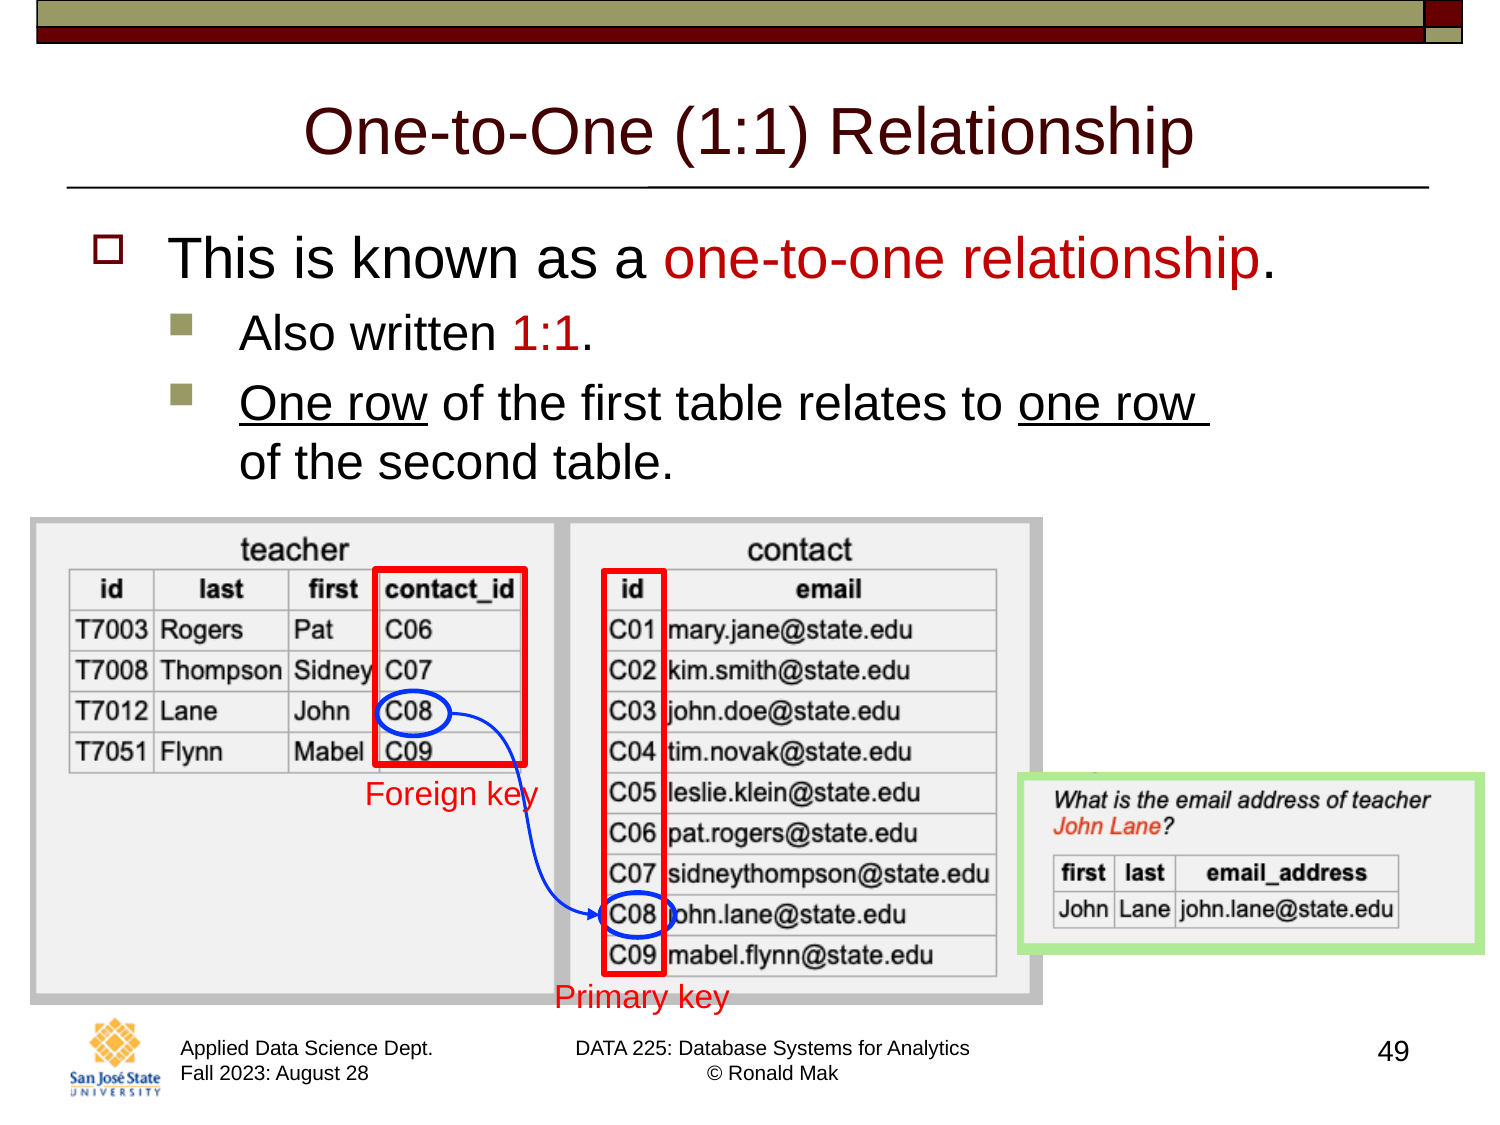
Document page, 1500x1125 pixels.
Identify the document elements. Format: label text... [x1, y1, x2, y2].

picture [29, 517, 1486, 1005]
list This is known as a one-to-one relationship. Also written 1:1. One row of the first table relates to one row of the second table. [75, 212, 1425, 510]
title One-to-One (1:1) Relationship [75, 67, 1425, 175]
picture [60, 1012, 166, 1112]
slide_number 49 [1112, 1025, 1425, 1100]
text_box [449, 713, 601, 916]
text_box Primary key [539, 1013, 746, 1023]
